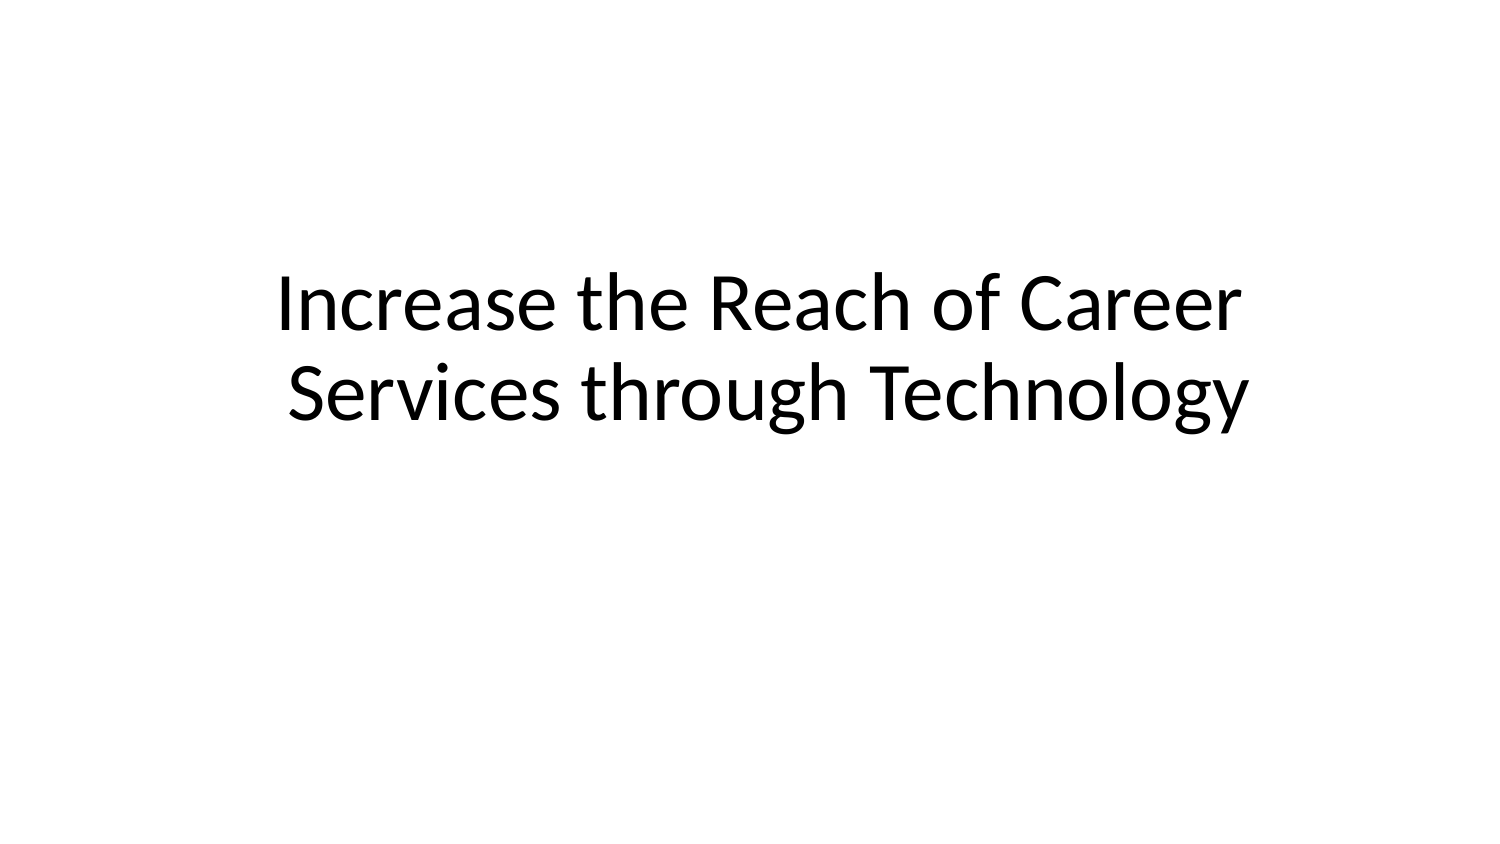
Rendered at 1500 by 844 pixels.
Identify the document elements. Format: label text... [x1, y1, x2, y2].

title Increase the Reach of Career Services through Technology [93, 150, 1445, 445]
